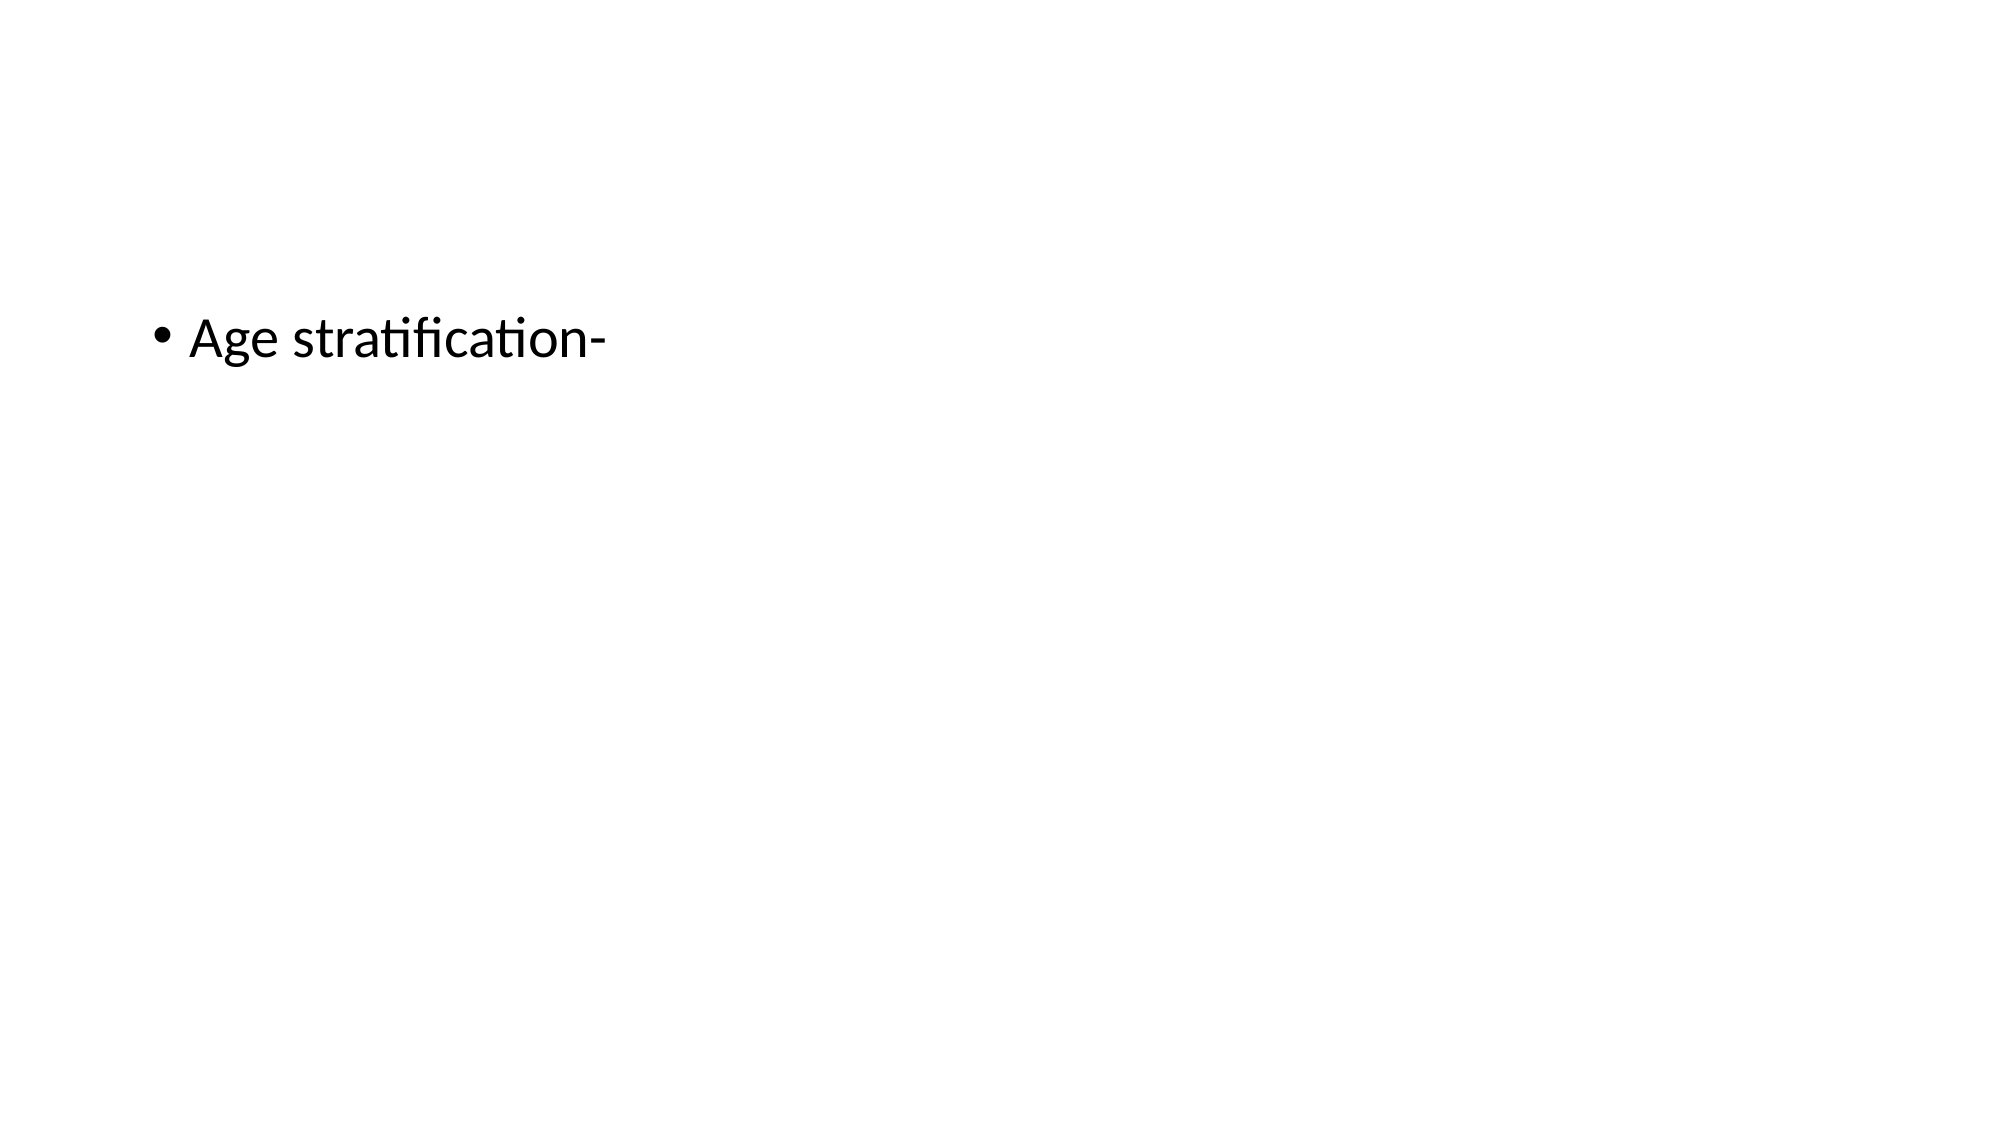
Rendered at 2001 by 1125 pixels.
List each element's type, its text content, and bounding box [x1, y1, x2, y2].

list Age stratification- [137, 299, 1863, 1014]
